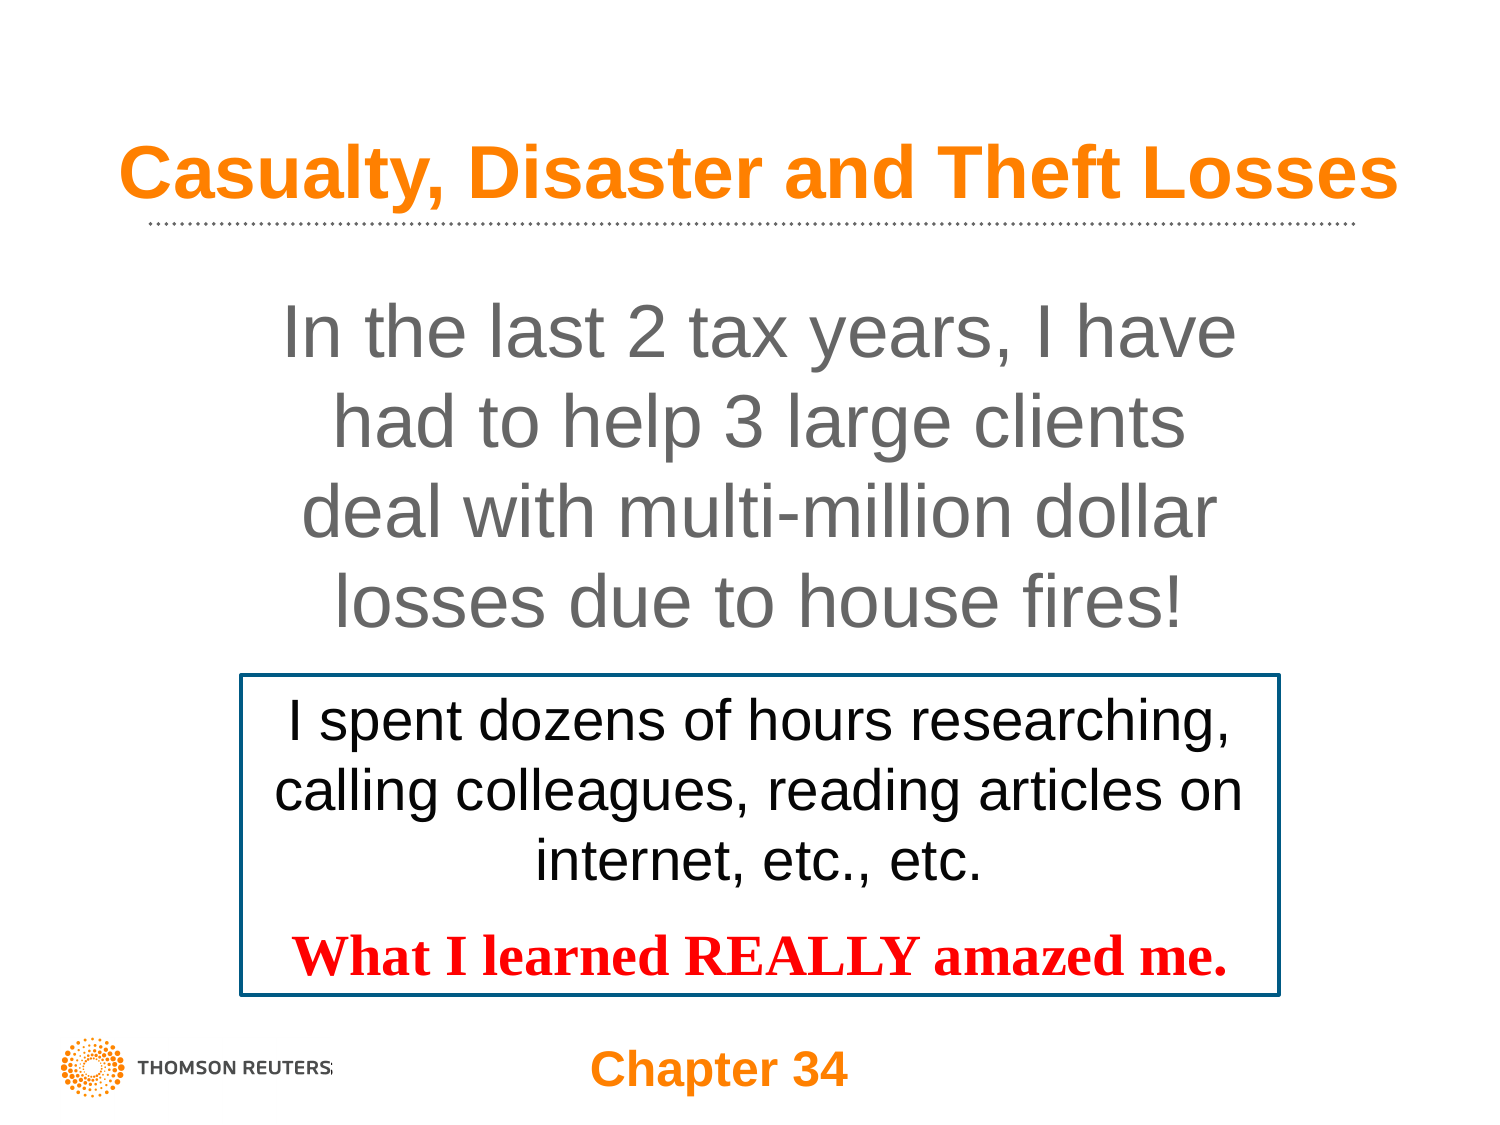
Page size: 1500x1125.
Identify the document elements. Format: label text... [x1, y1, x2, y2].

text_box Chapter 34 [549, 1024, 888, 1097]
picture [60, 1037, 333, 1125]
text_box I spent dozens of hours researching, calling colleagues, reading articles on internet, etc., etc. What I learned REALLY amazed me. [241, 675, 1279, 995]
text_box In the last 2 tax years, I have had to help 3 large clients deal with multi-million dollar losses due to house fires! [247, 274, 1273, 650]
title Casualty, Disaster and Theft Losses [109, 112, 1411, 215]
